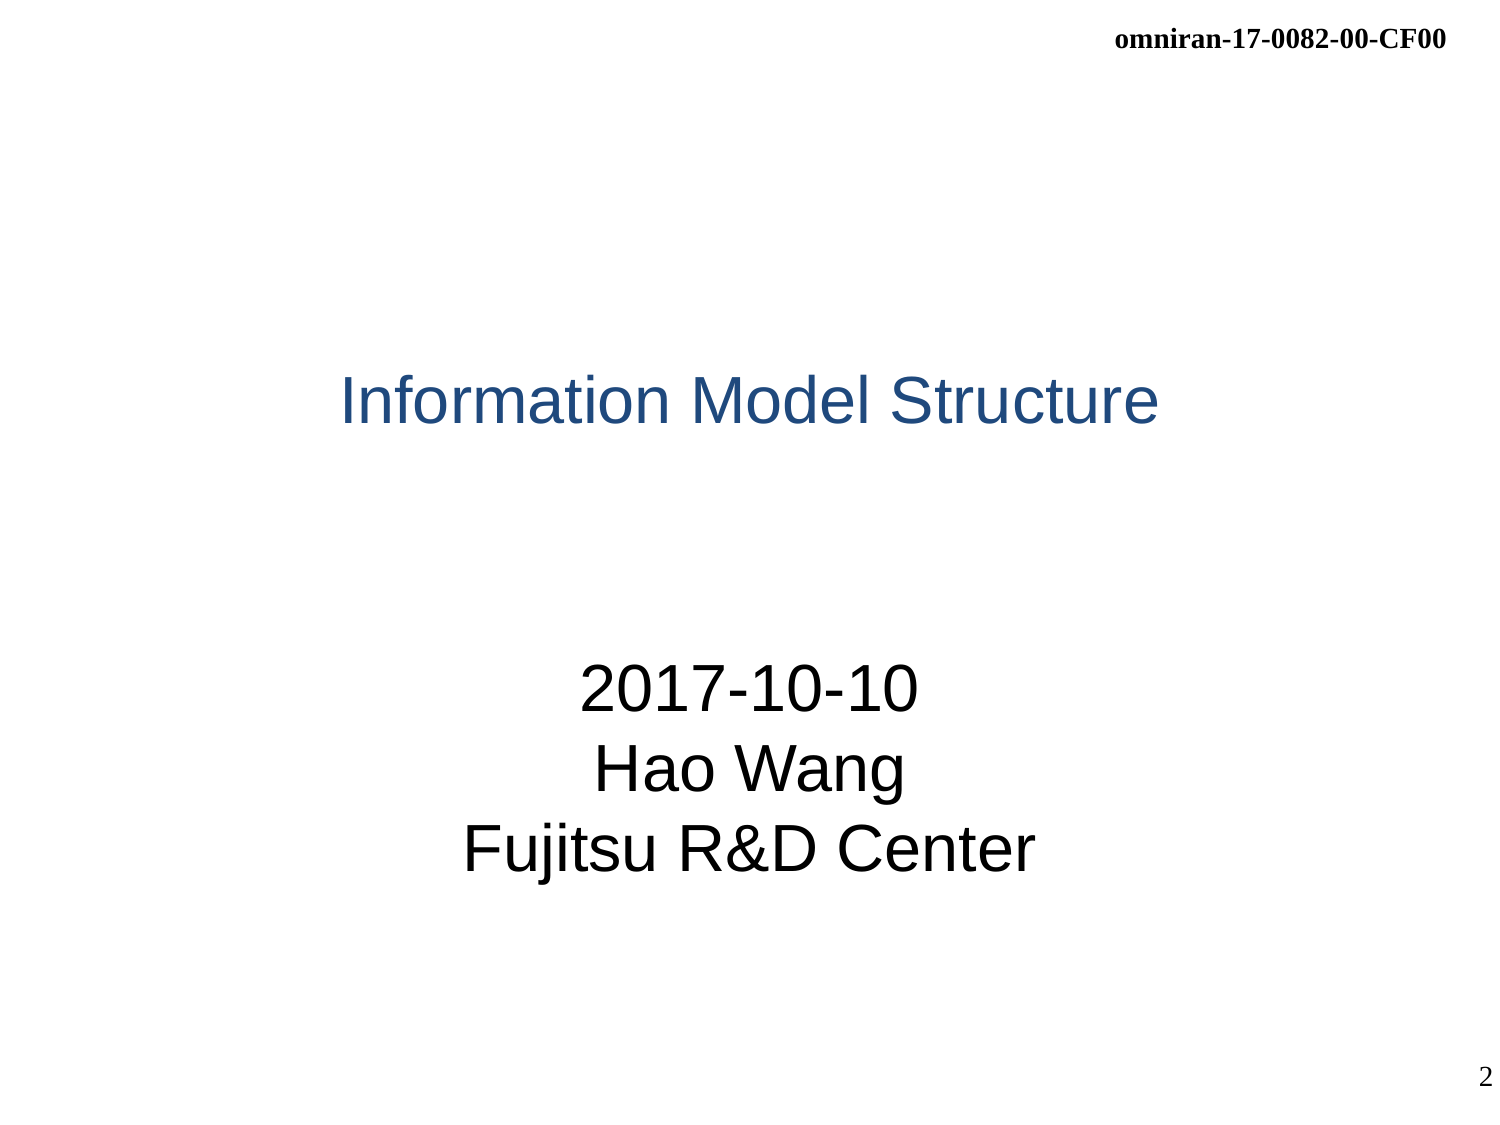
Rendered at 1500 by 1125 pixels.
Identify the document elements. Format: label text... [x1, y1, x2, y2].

subtitle 2017-10-10 Hao Wang Fujitsu R&D Center [225, 637, 1275, 925]
title Information Model Structure [112, 349, 1388, 591]
